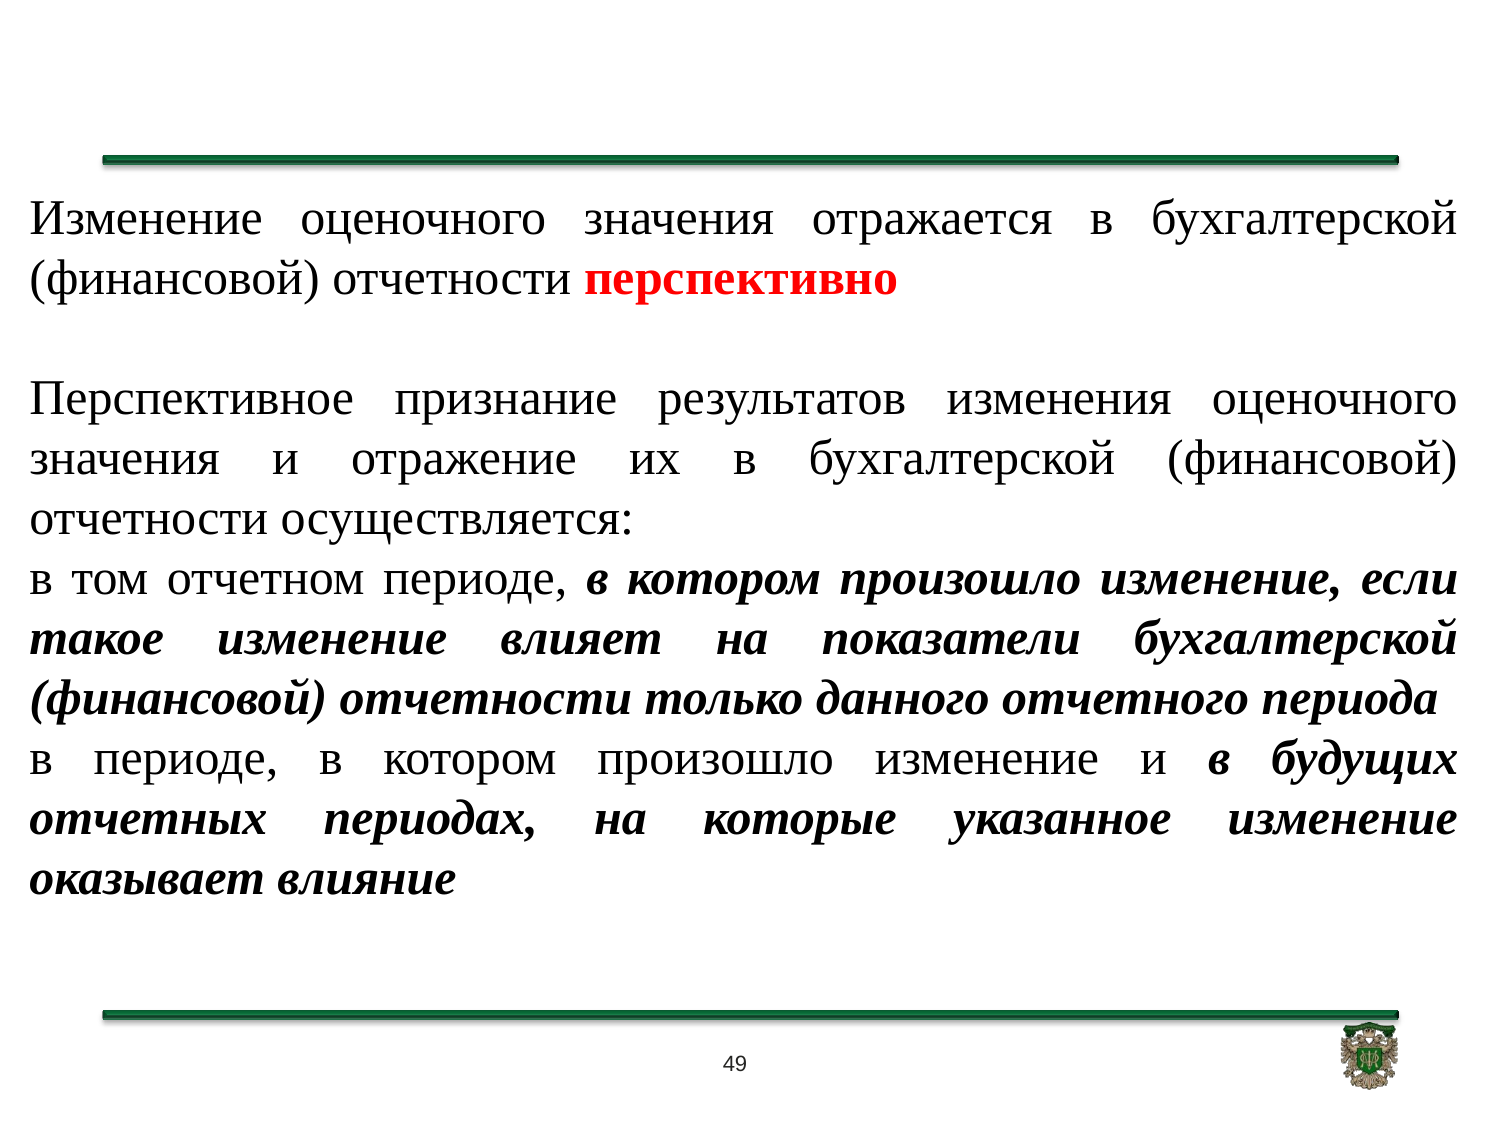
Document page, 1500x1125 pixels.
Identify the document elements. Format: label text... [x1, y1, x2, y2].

picture [94, 150, 1406, 176]
slide_number 49 [11, 1051, 786, 1077]
list Изменение оценочного значения отражается в бухгалтерской (финансовой) отчетности перспективно Перспективное признание результатов изменения оценочного значения и отражение их в бухгалтерской (финансовой) отчетности осуществляется: в том отчетном периоде, в котором произошло изменение, если такое изменение влияет на показатели бухгалтерской (финансовой) отчетности только данного отчетного периода в периоде, в котором произошло изменение и в будущих отчетных периодах, на которые указанное изменение оказывает влияние [29, 184, 1459, 952]
picture [94, 1005, 1406, 1090]
